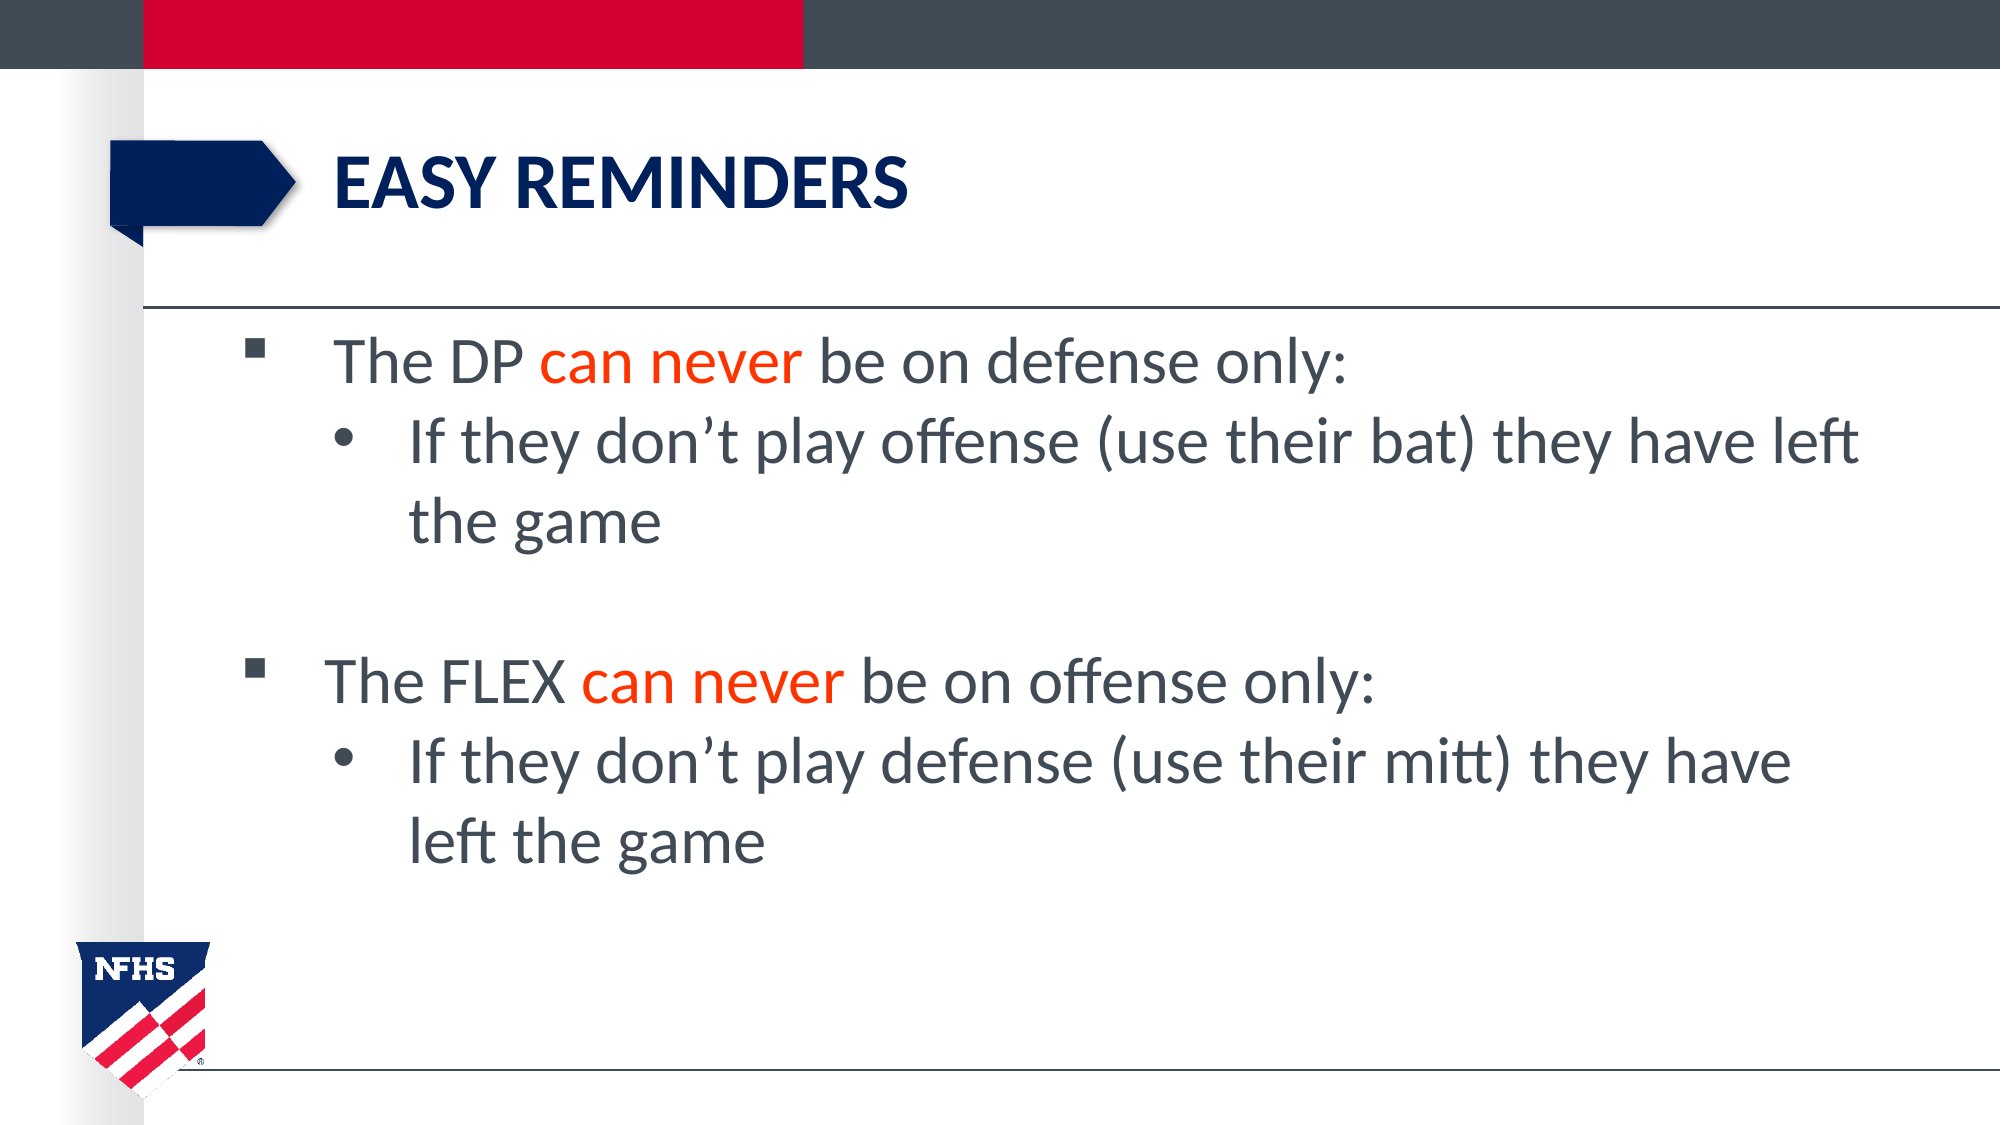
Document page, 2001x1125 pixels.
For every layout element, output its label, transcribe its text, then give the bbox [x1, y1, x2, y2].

picture [76, 942, 210, 1099]
text_box The DP can never be on defense only: If they don’t play offense (use their bat) they have left the game The FLEX can never be on offense only: If they don’t play defense (use their mitt) they have left the game [225, 309, 1911, 884]
title Easy reminders [318, 85, 1964, 285]
